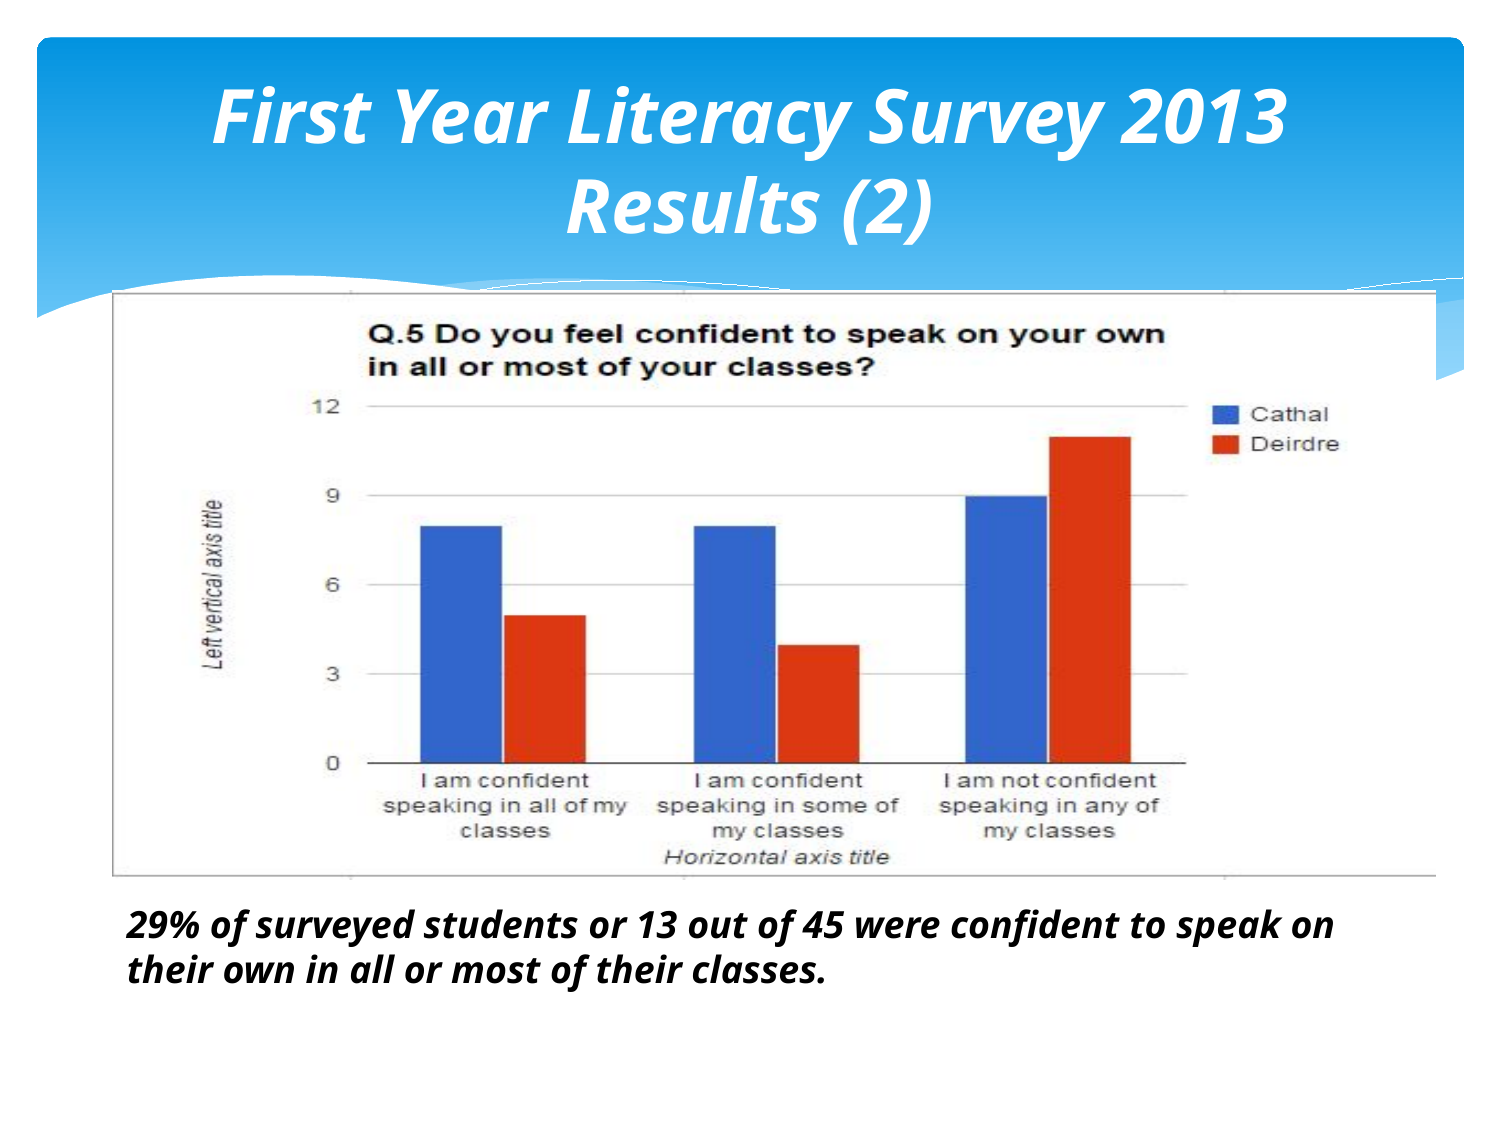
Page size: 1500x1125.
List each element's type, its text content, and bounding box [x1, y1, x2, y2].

title First Year Literacy Survey 2013 Results (2) [75, 55, 1425, 261]
text_box 29% of surveyed students or 13 out of 45 were confident to speak on their own in all or most of their classes. [112, 893, 1435, 998]
picture [111, 290, 1436, 881]
